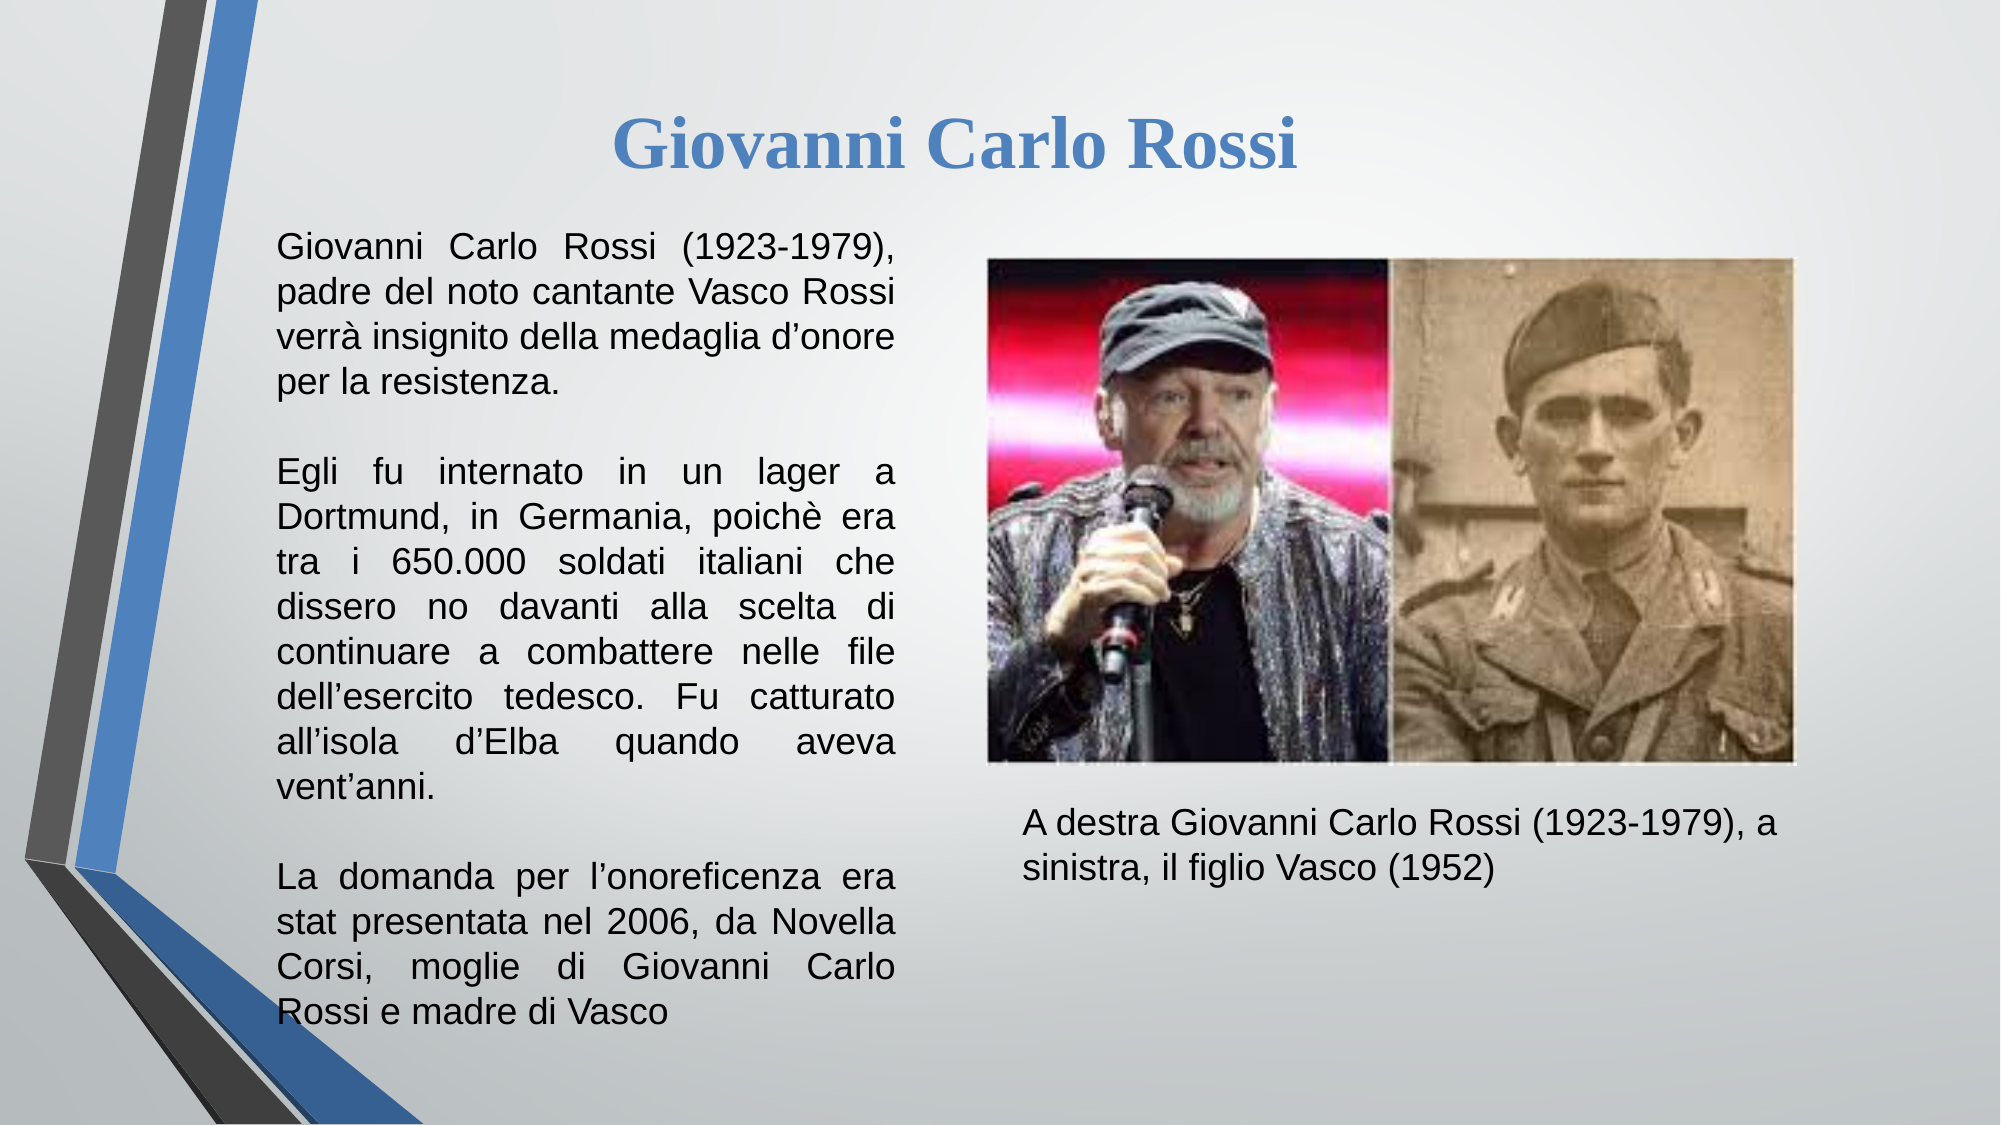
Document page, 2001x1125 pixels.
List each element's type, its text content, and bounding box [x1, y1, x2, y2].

picture [0, 0, 2001, 1125]
text_box Giovanni Carlo Rossi (1923-1979), padre del noto cantante Vasco Rossi verrà insignito della medaglia d’onore per la resistenza. Egli fu internato in un lager a Dortmund, in Germania, poichè era tra i 650.000 soldati italiani che dissero no davanti alla scelta di continuare a combattere nelle file dell’esercito tedesco. Fu catturato all’isola d’Elba quando aveva vent’anni. La domanda per l’onoreficenza era stat presentata nel 2006, da Novella Corsi, moglie di Giovanni Carlo Rossi e madre di Vasco [261, 207, 911, 798]
text_box A destra Giovanni Carlo Rossi (1923-1979), a sinistra, il figlio Vasco (1952) [1022, 798, 1901, 916]
text_box Giovanni Carlo Rossi [610, 44, 1388, 233]
